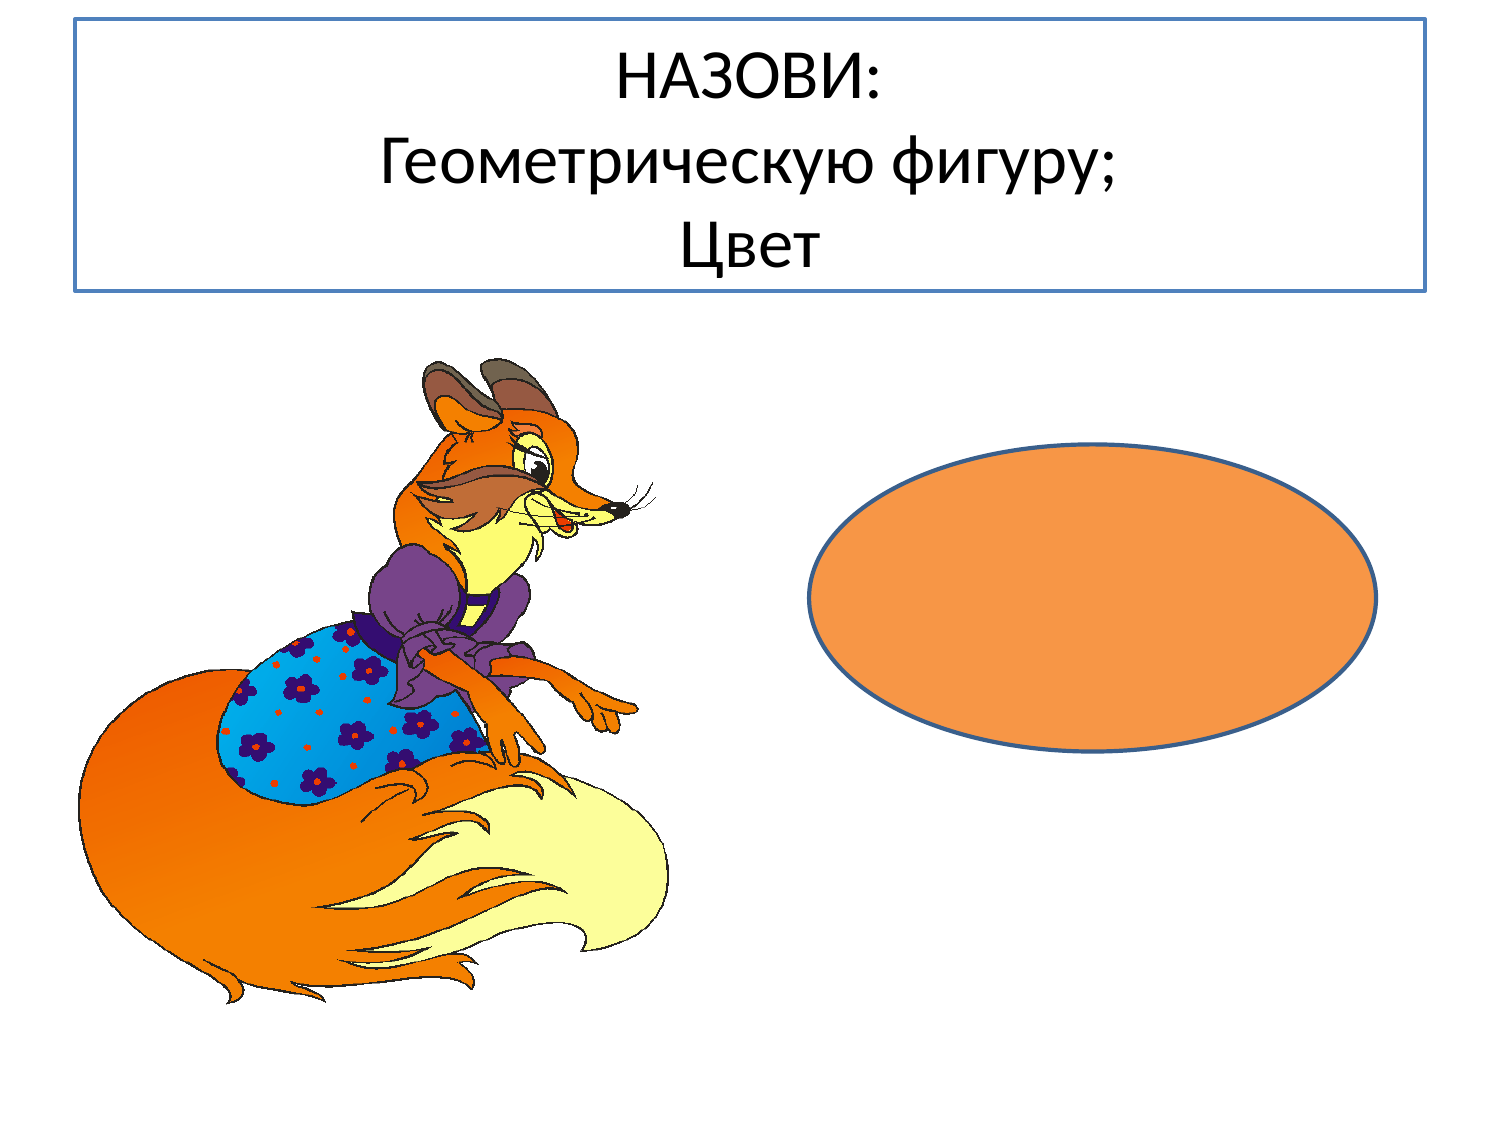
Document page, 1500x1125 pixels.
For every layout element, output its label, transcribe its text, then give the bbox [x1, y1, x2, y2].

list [76, 356, 672, 1006]
title НАЗОВИ: Геометрическую фигуру; Цвет [73, 17, 1427, 293]
text_box [806, 442, 1379, 754]
